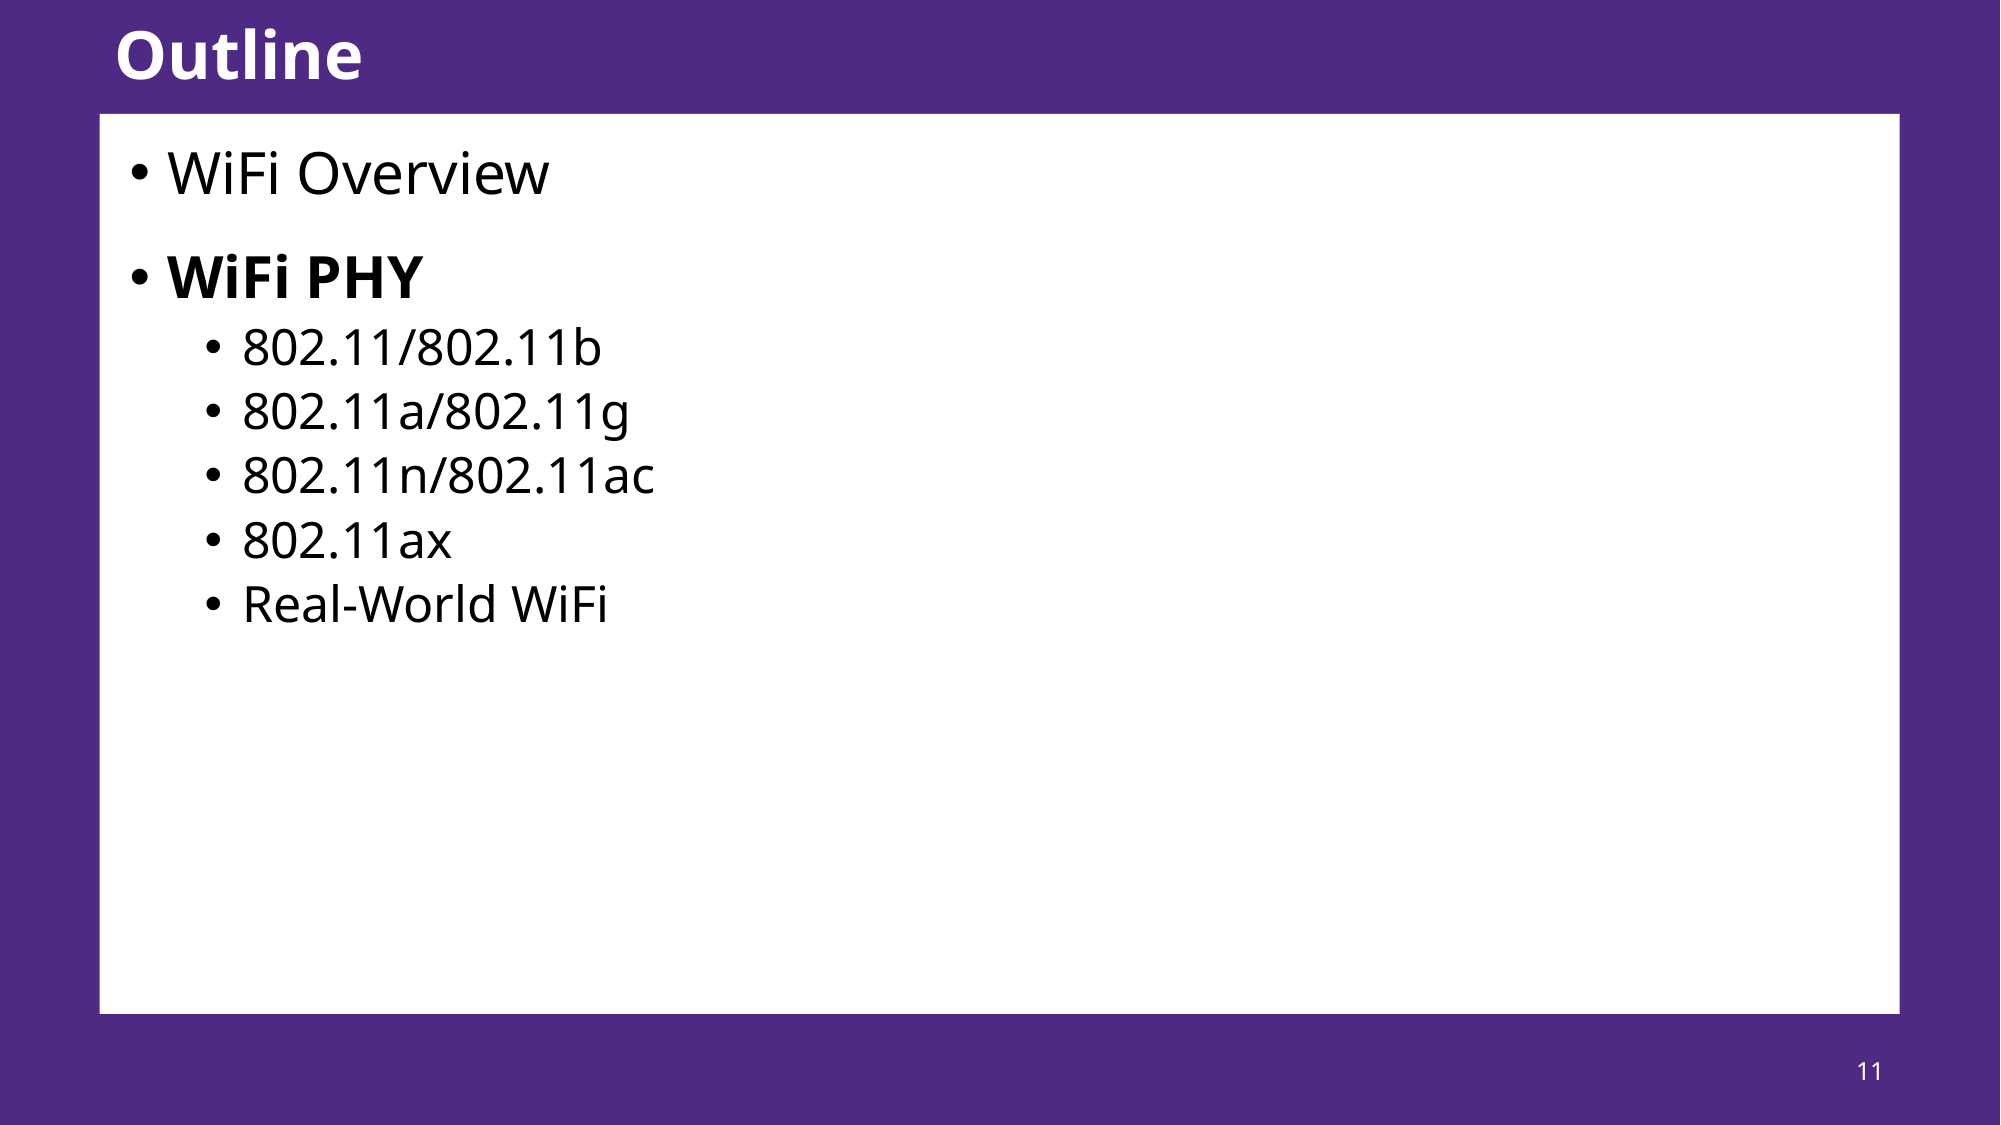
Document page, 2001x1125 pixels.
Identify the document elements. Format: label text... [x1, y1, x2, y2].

list WiFi Overview WiFi PHY 802.11/802.11b 802.11a/802.11g 802.11n/802.11ac 802.11ax Real-World WiFi [99, 114, 1900, 1014]
slide_number 11 [1749, 1042, 1900, 1103]
title Outline [99, 1, 1900, 114]
